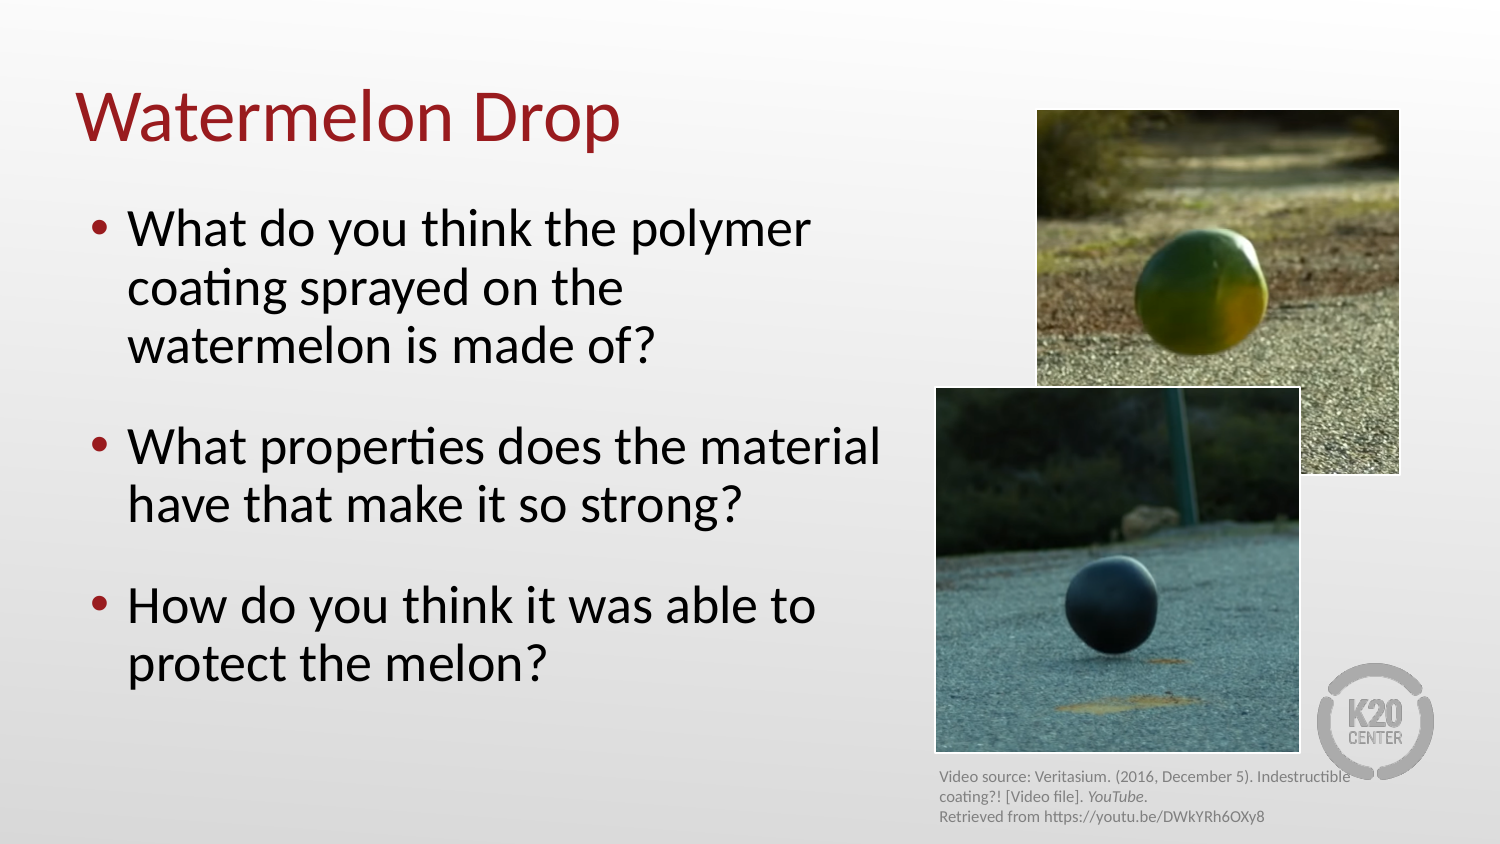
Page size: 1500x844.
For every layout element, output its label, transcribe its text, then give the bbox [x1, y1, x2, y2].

list What do you think the polymer coating sprayed on the watermelon is made of? What properties does the material have that make it so strong? How do you think it was able to protect the melon? [74, 168, 912, 725]
title Watermelon Drop [75, 47, 1425, 169]
picture [935, 109, 1400, 753]
picture [1300, 646, 1451, 797]
text_box Video source: Veritasium. (2016, December 5). Indestructible coating?! [Video file]. YouTube. Retrieved from https://youtu.be/DWkYRh6OXy8 [924, 758, 1400, 833]
